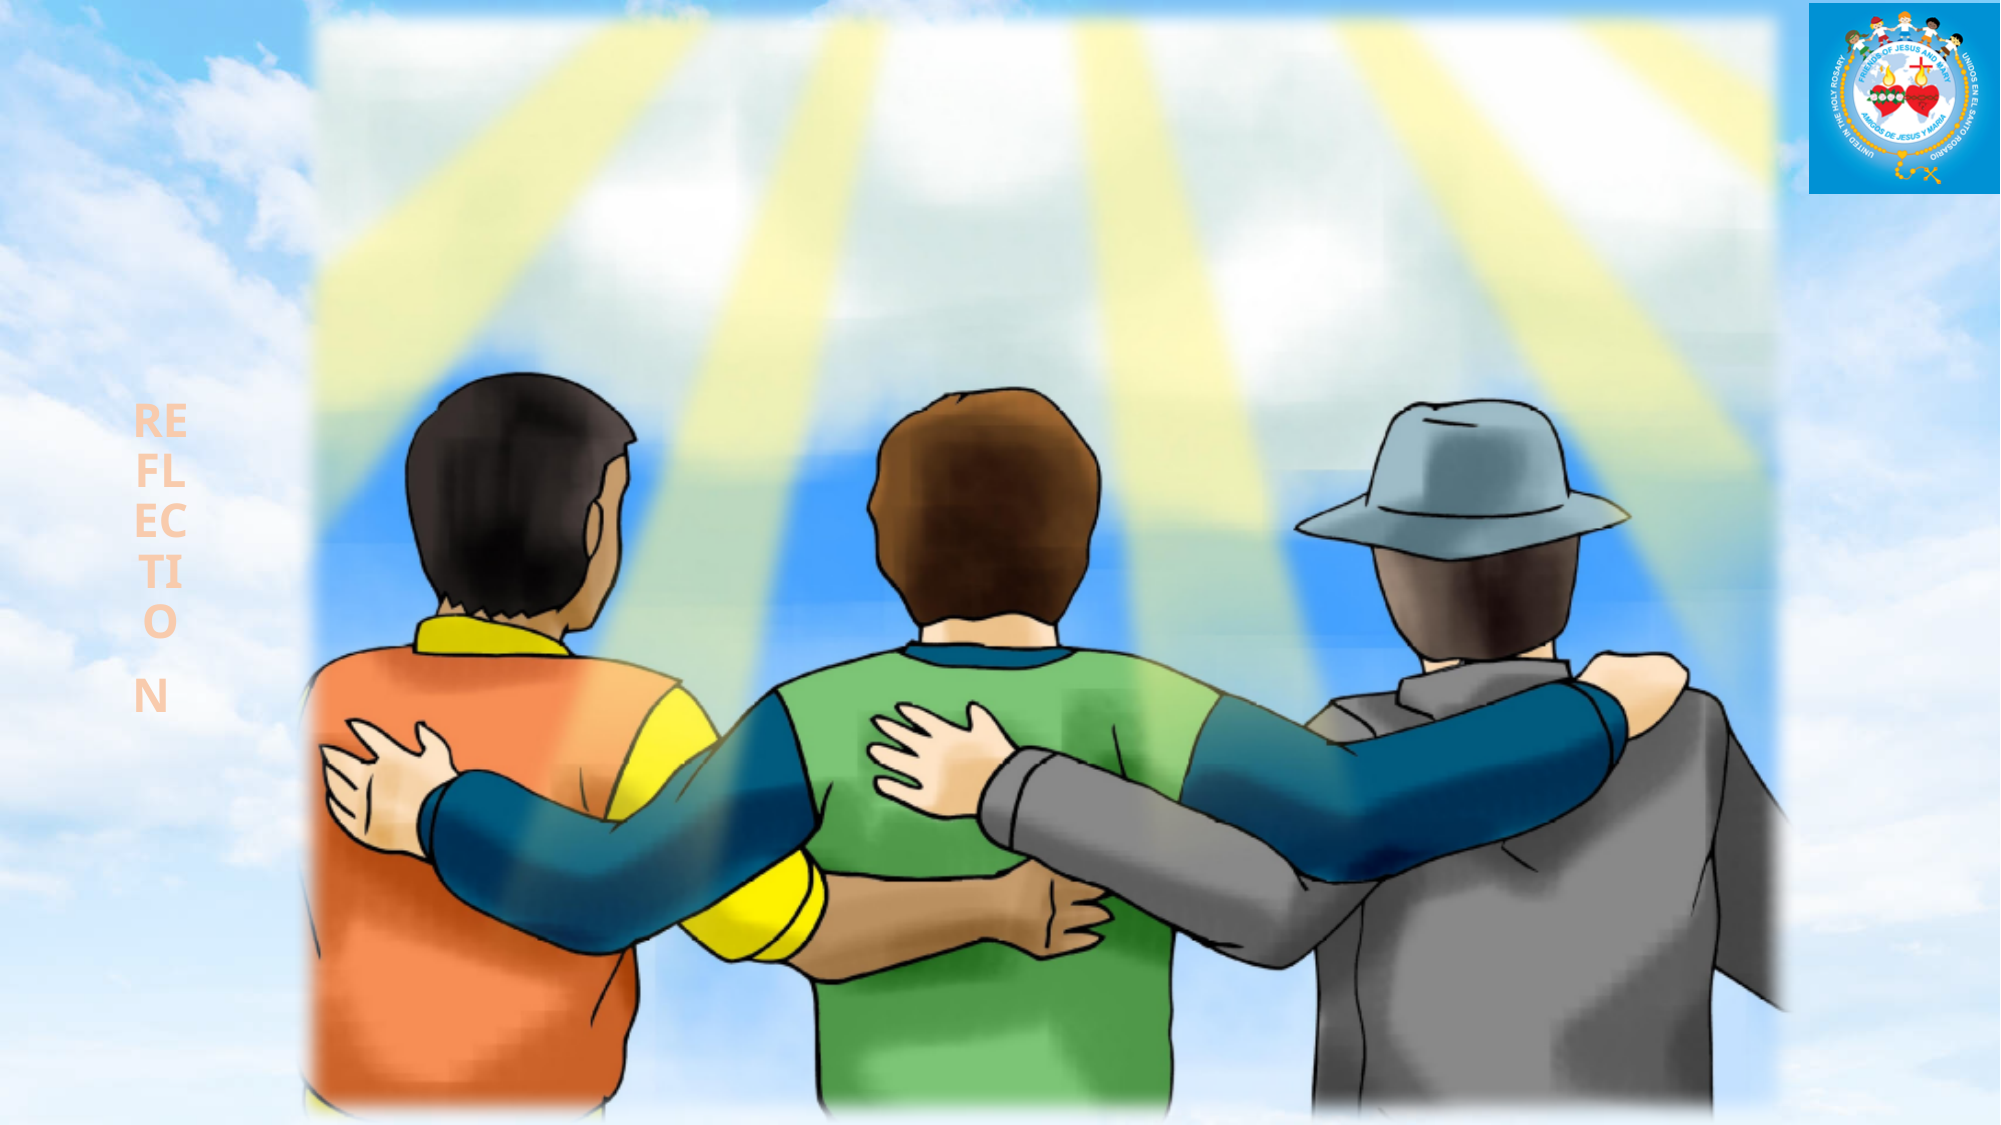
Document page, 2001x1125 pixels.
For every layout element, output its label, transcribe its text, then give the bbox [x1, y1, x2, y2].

picture [295, 0, 1796, 1125]
title REFLECTION [116, 367, 205, 758]
picture [1830, 12, 1979, 179]
